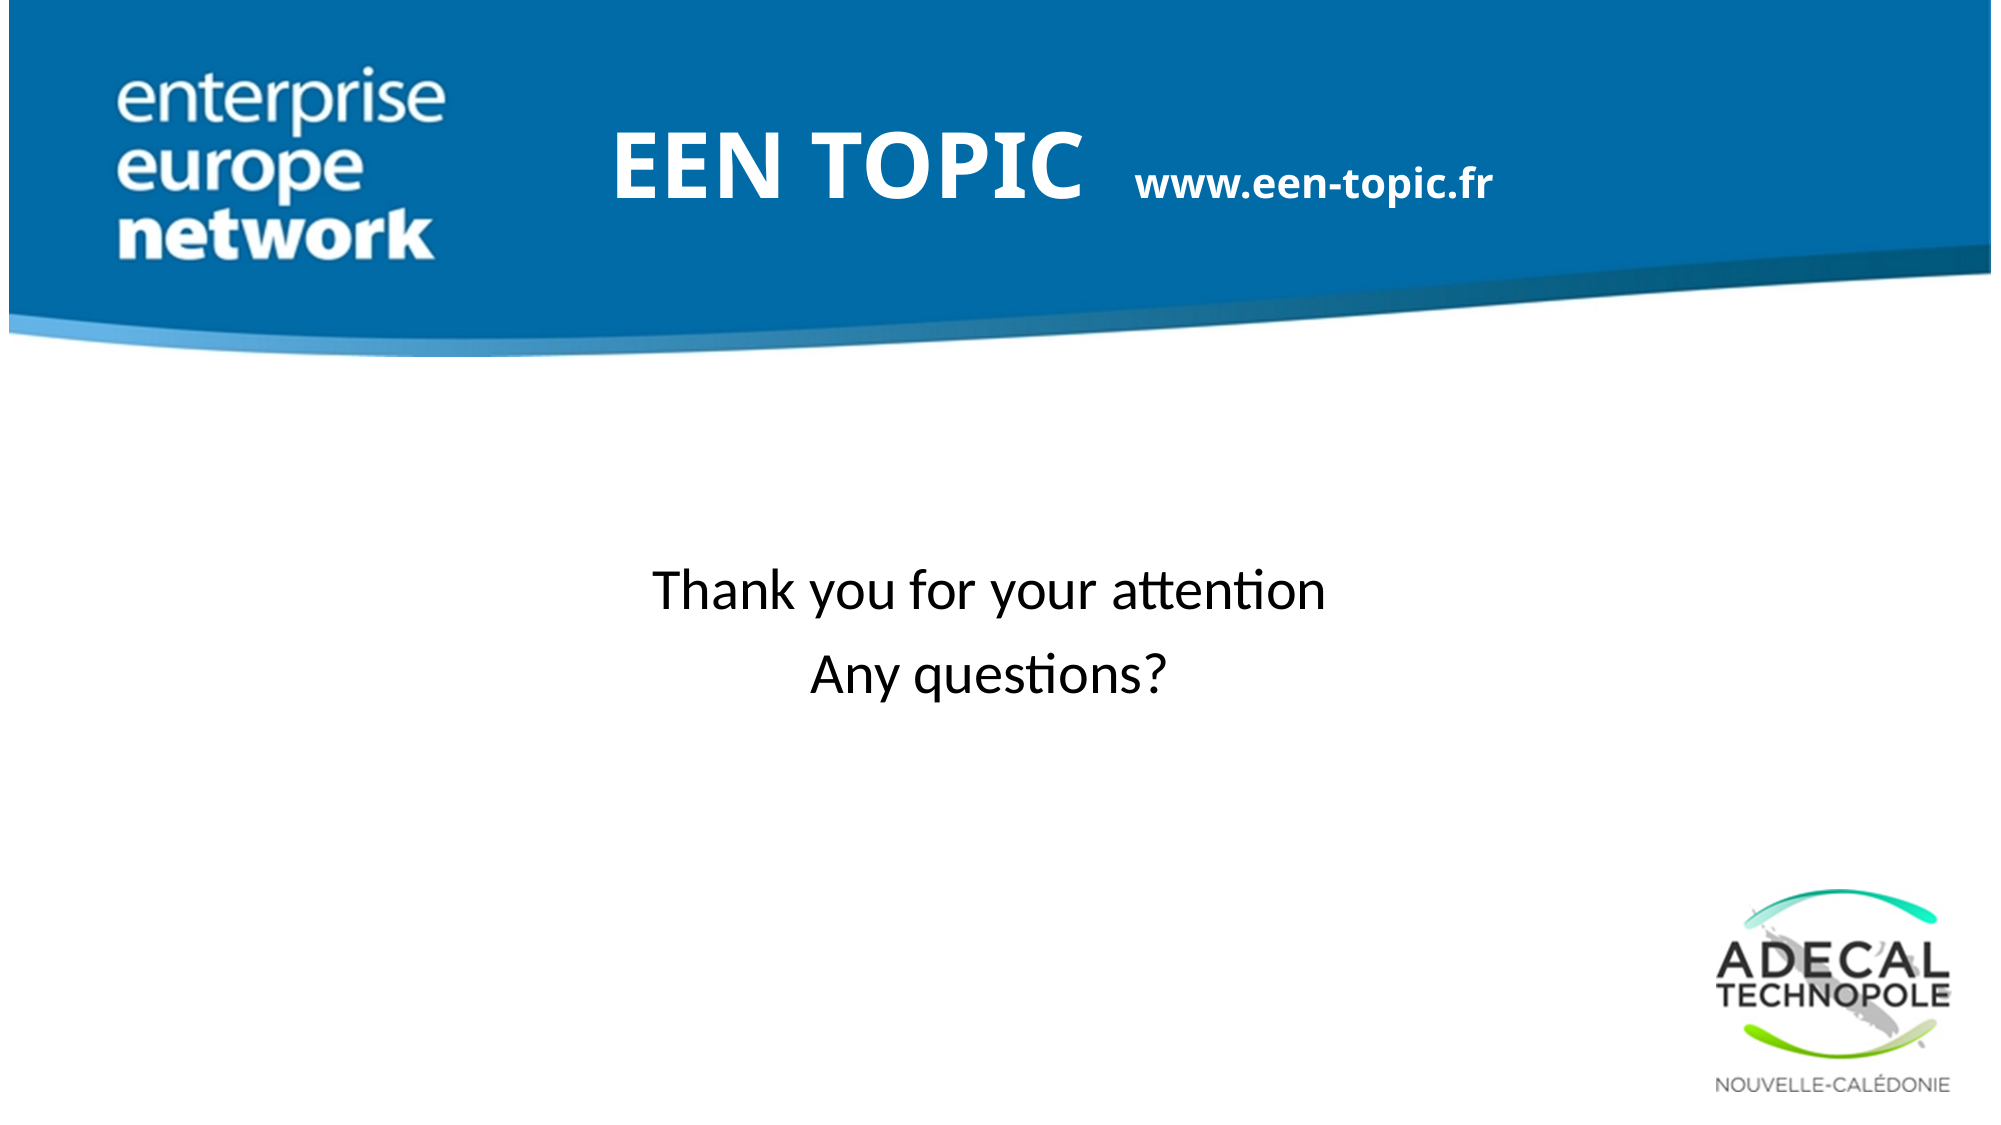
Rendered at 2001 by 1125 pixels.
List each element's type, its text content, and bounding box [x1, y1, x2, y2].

text_box Thank you for your attention Any questions? [127, 377, 1853, 1092]
picture [1716, 889, 1952, 1092]
picture [9, 0, 1991, 357]
